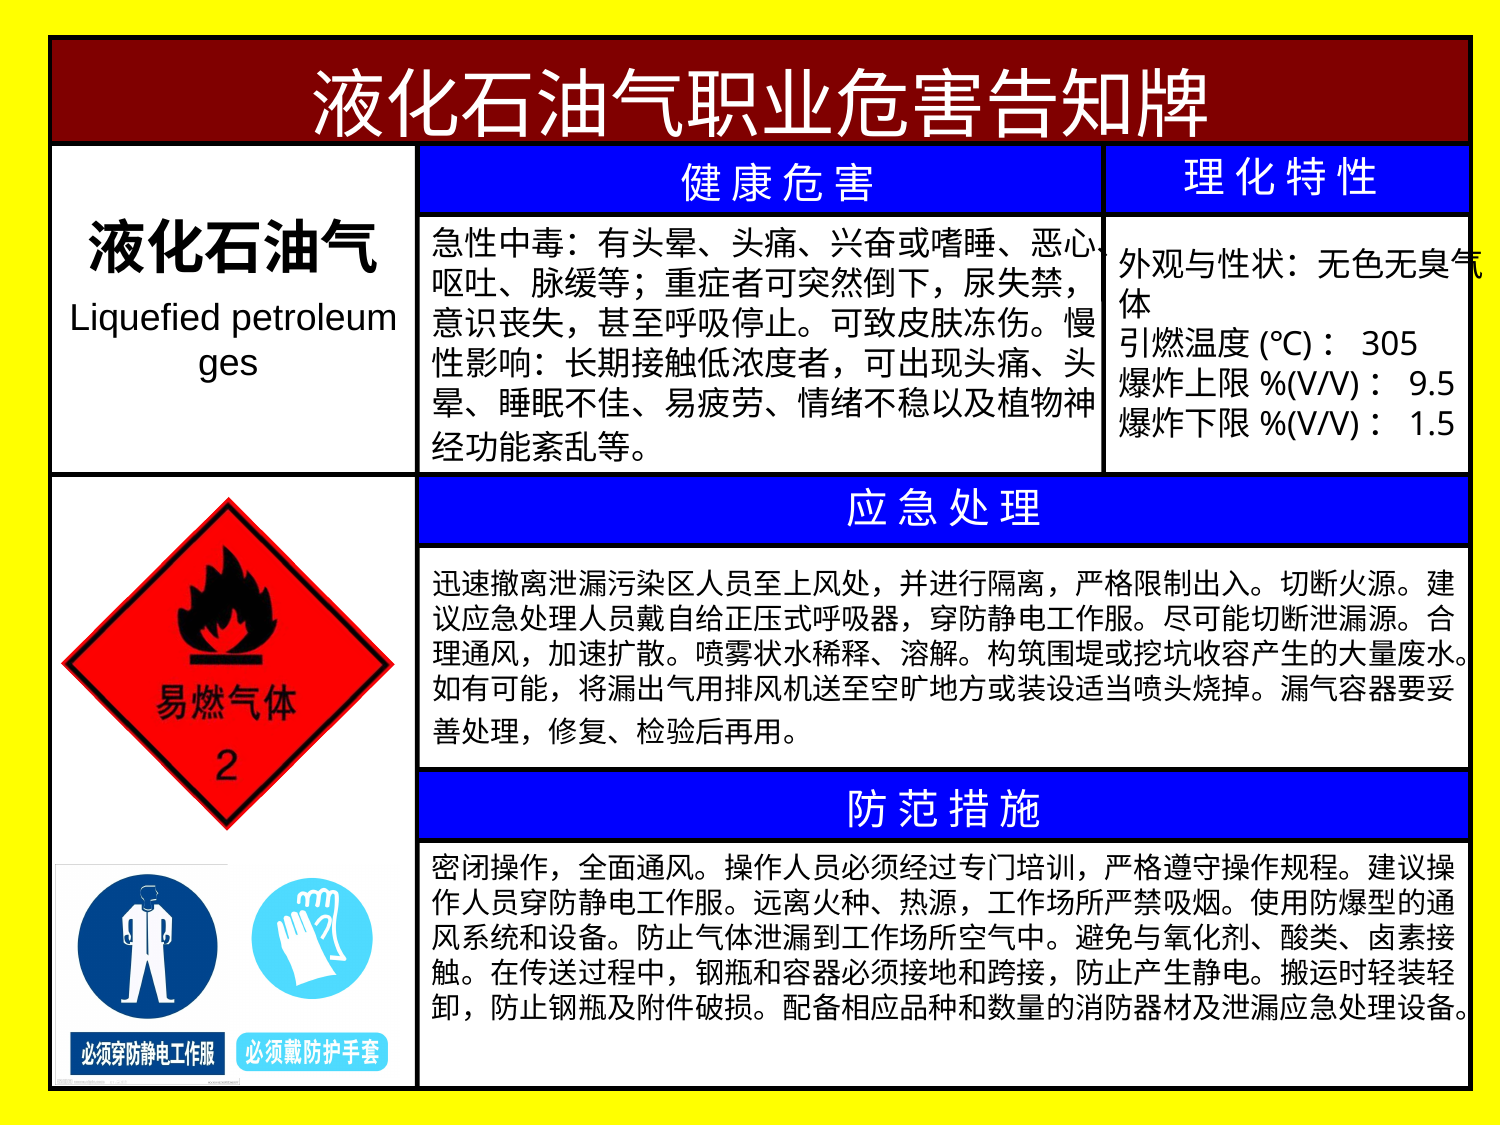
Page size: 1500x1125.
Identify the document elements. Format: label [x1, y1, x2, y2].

text_box [49, 37, 1500, 1089]
